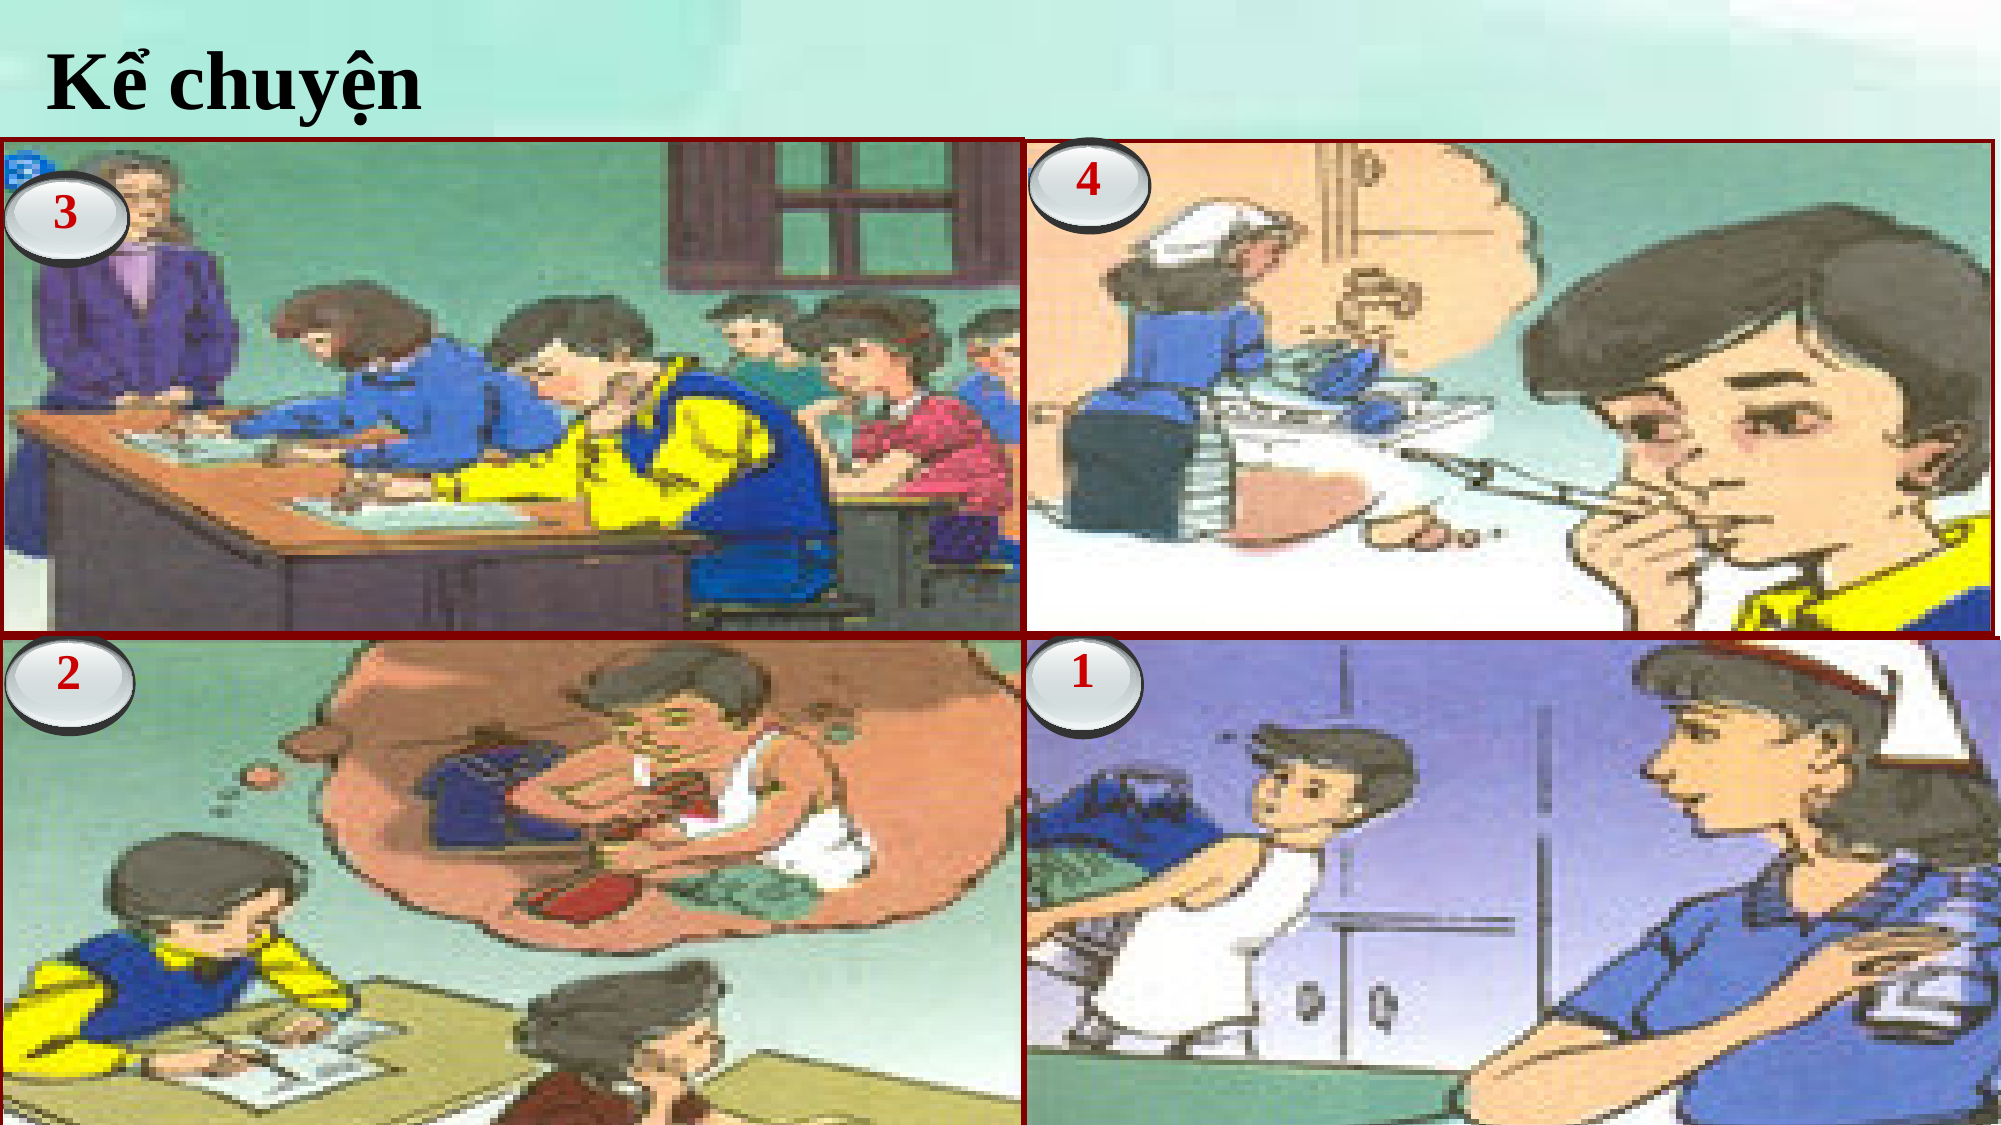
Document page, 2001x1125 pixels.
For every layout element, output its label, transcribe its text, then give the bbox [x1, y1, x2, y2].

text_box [3, 631, 1022, 1125]
picture [0, 0, 2001, 1125]
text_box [1027, 137, 1991, 632]
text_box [1022, 629, 2000, 1125]
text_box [3, 141, 1020, 632]
text_box Kể chuyện [31, 19, 1249, 134]
